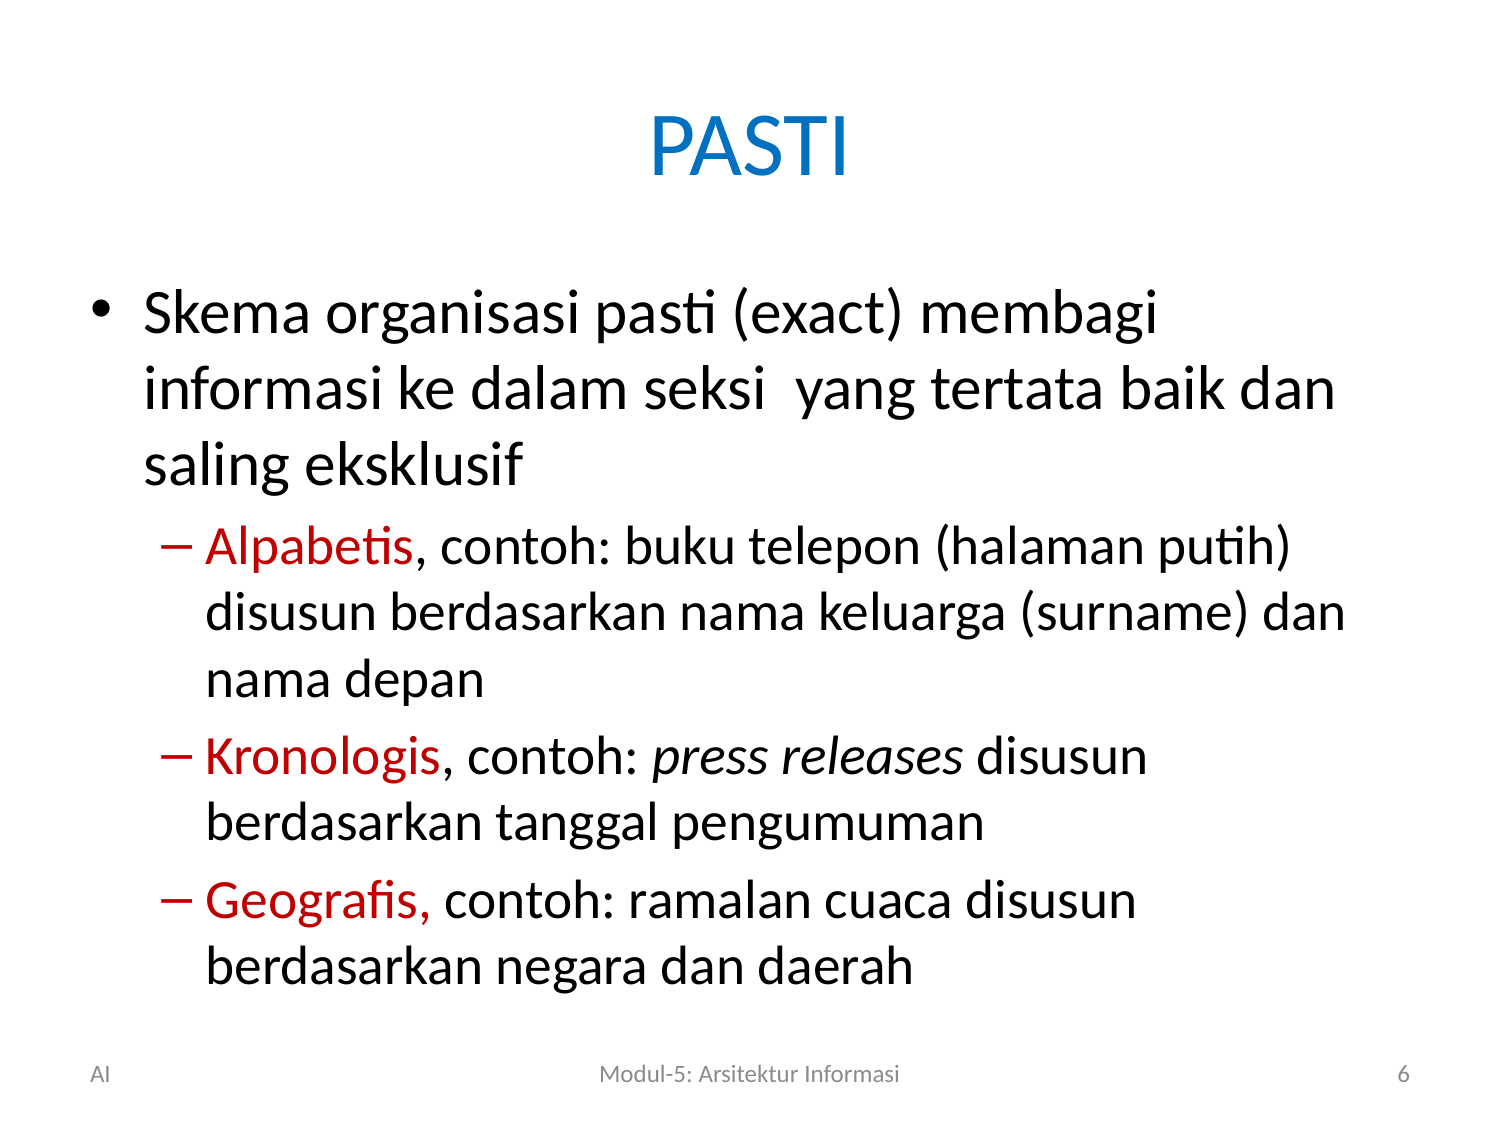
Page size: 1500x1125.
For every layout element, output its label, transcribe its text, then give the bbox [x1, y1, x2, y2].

footer Modul-5: Arsitektur Informasi [512, 1042, 988, 1103]
title PASTI [75, 45, 1425, 233]
list Skema organisasi pasti (exact) membagi informasi ke dalam seksi yang tertata baik dan saling eksklusif Alpabetis, contoh: buku telepon (halaman putih) disusun berdasarkan nama keluarga (surname) dan nama depan Kronologis, contoh: press releases disusun berdasarkan tanggal pengumuman Geografis, contoh: ramalan cuaca disusun berdasarkan negara dan daerah [75, 262, 1425, 1005]
slide_number AI [75, 1042, 425, 1103]
slide_number 6 [1074, 1042, 1425, 1103]
